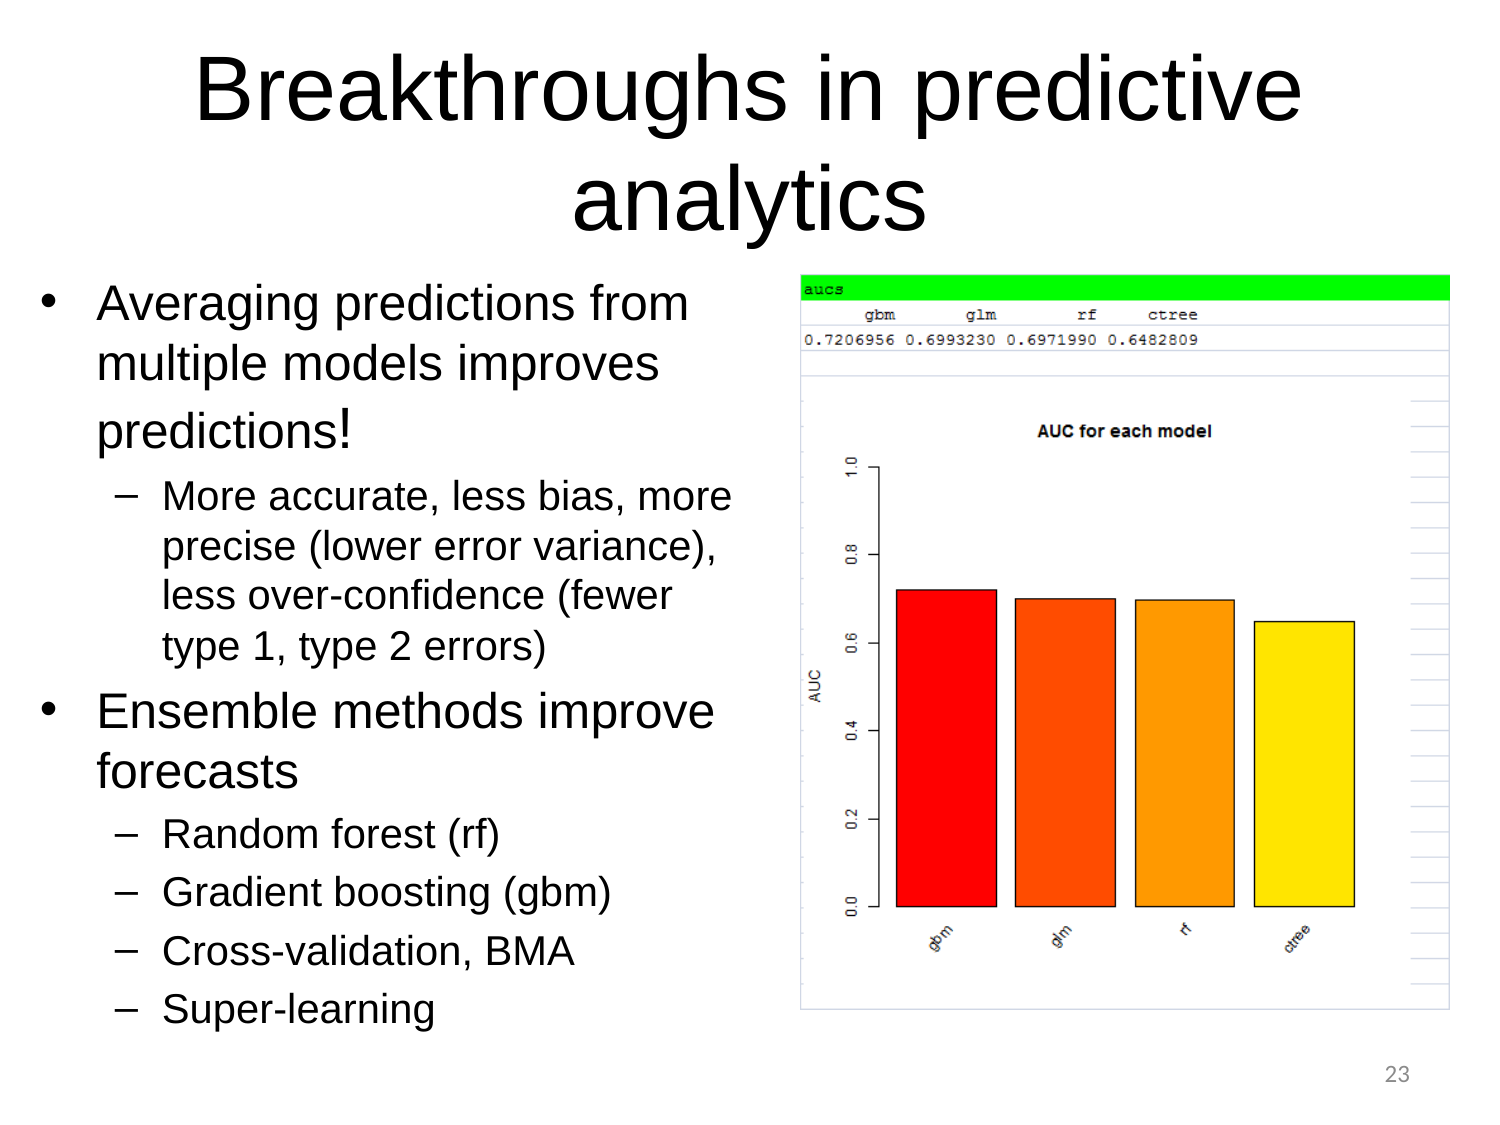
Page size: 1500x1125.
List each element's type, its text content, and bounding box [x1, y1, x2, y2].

title Breakthroughs in predictive analytics [74, 44, 1426, 233]
list Averaging predictions from multiple models improves predictions! More accurate, less bias, more precise (lower error variance), less over-confidence (fewer type 1, type 2 errors) Ensemble methods improve forecasts Random forest (rf) Gradient boosting (gbm) Cross-validation, BMA Super-learning [24, 262, 776, 1051]
picture [799, 274, 1451, 1010]
slide_number 23 [1074, 1042, 1425, 1103]
